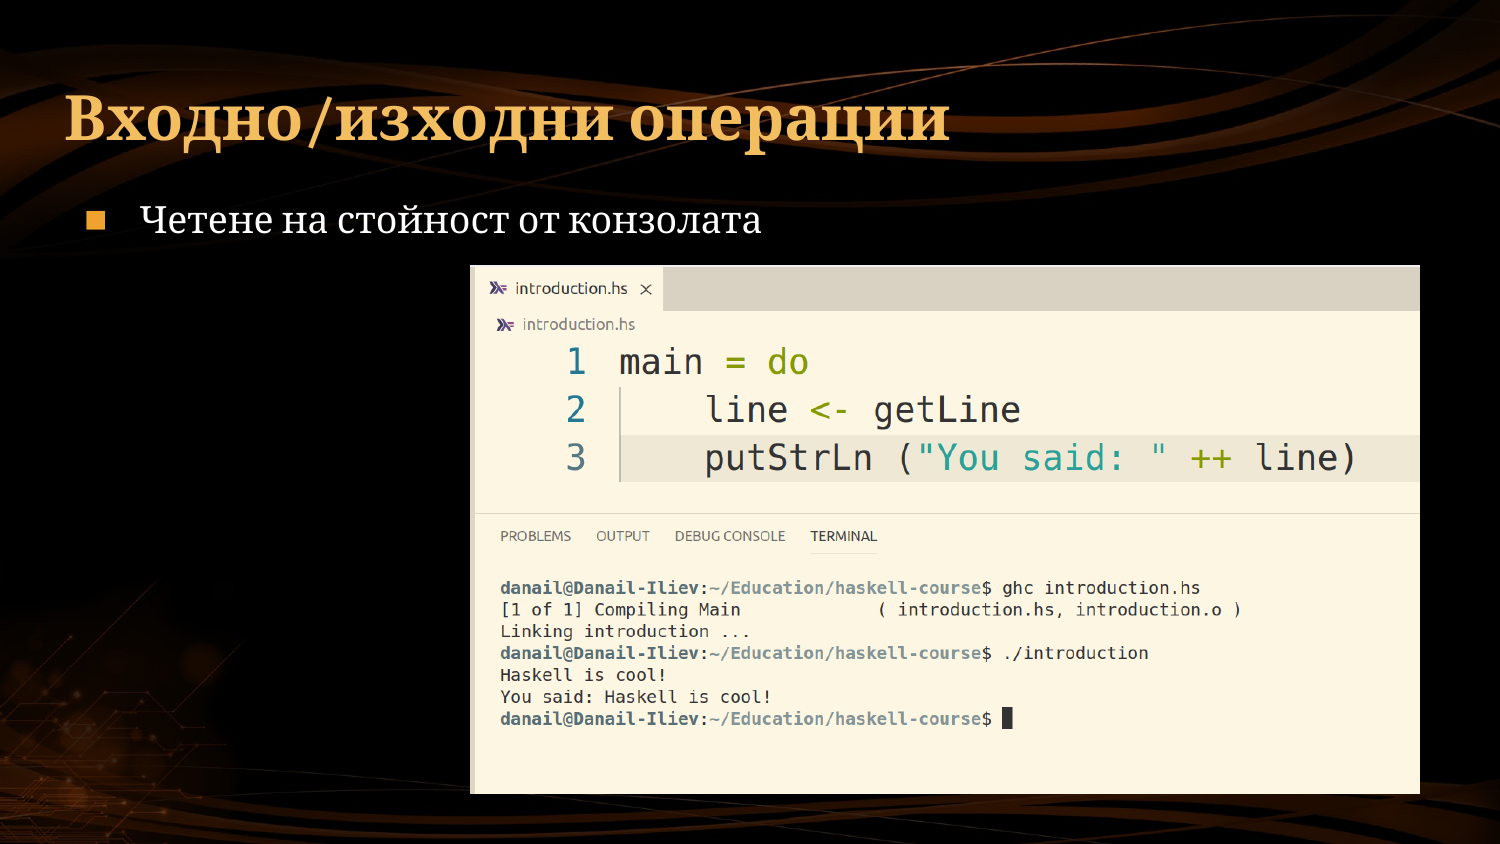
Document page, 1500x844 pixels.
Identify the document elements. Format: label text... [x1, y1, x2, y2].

title Входно/изходни операции [51, 72, 1449, 167]
list Четене на стойност от конзолата [51, 189, 882, 266]
picture [0, 0, 1500, 844]
